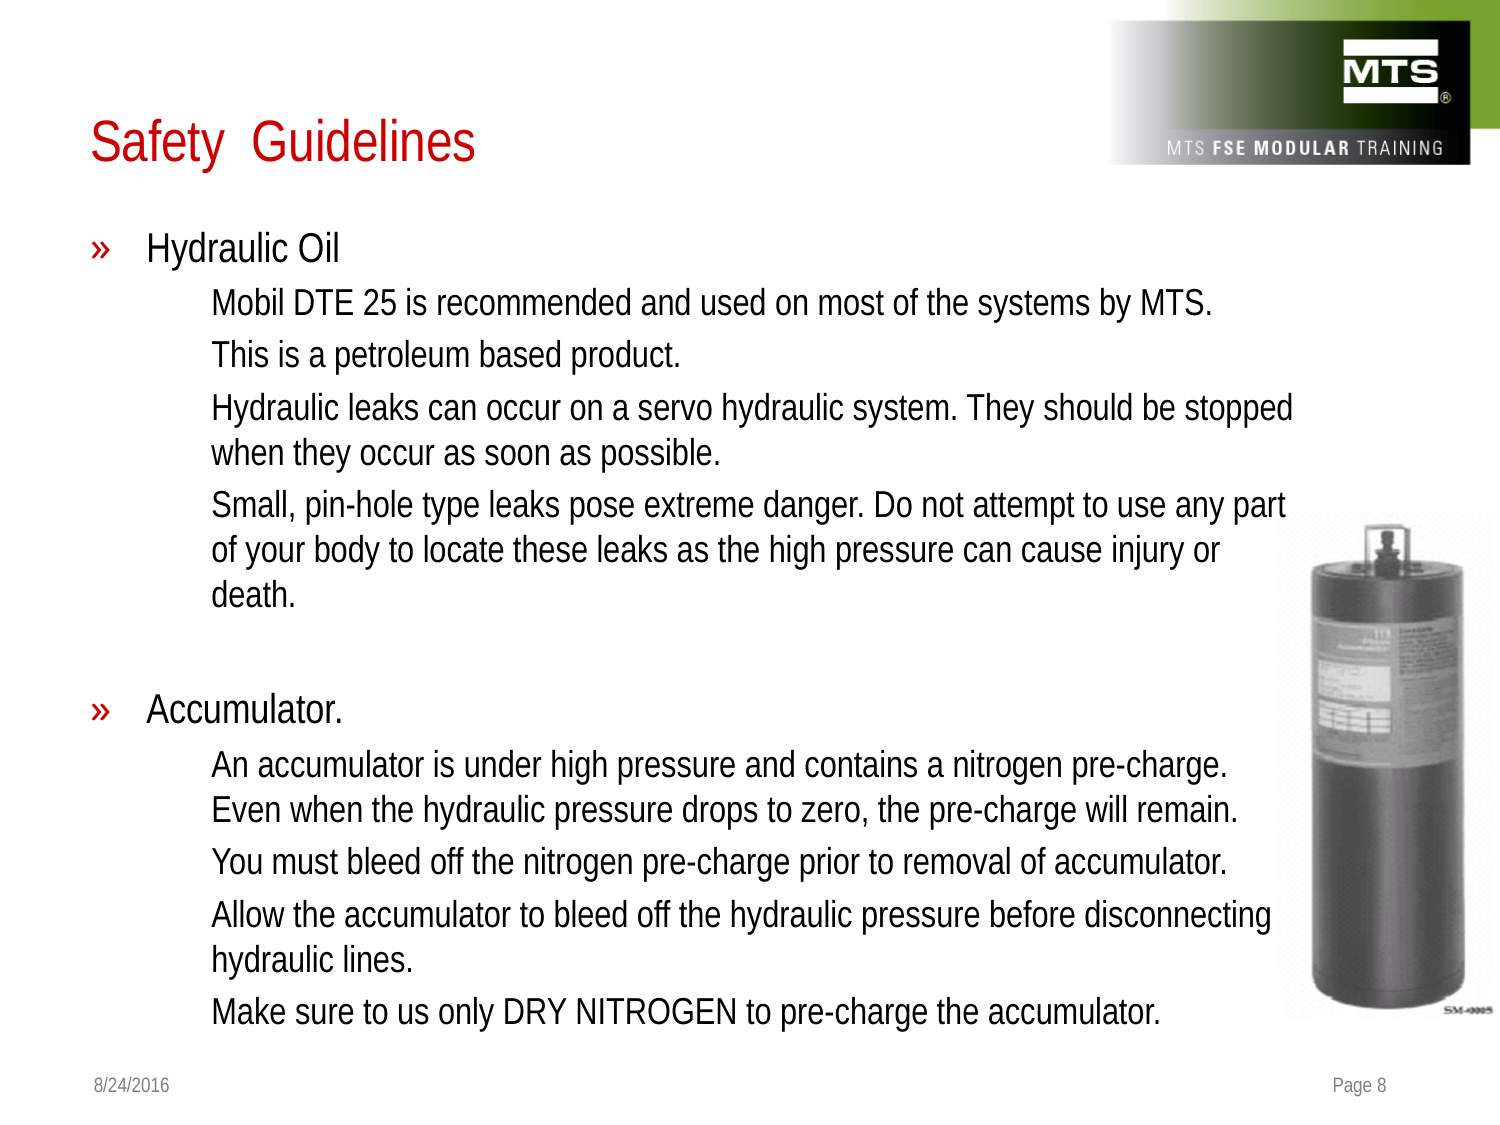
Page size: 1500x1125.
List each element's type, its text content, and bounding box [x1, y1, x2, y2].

list Hydraulic Oil Mobil DTE 25 is recommended and used on most of the systems by MTS. This is a petroleum based product. Hydraulic leaks can occur on a servo hydraulic system. They should be stopped when they occur as soon as possible. Small, pin-hole type leaks pose extreme danger. Do not attempt to use any part of your body to locate these leaks as the high pressure can cause injury or death. Accumulator. An accumulator is under high pressure and contains a nitrogen pre-charge. Even when the hydraulic pressure drops to zero, the pre-charge will remain. You must bleed off the nitrogen pre-charge prior to removal of accumulator. Allow the accumulator to bleed off the hydraulic pressure before disconnecting hydraulic lines. Make sure to us only DRY NITROGEN to pre-charge the accumulator. [75, 212, 1310, 1049]
picture [1054, 0, 1500, 165]
picture [1278, 493, 1495, 1028]
title Safety Guidelines [75, 45, 1135, 232]
